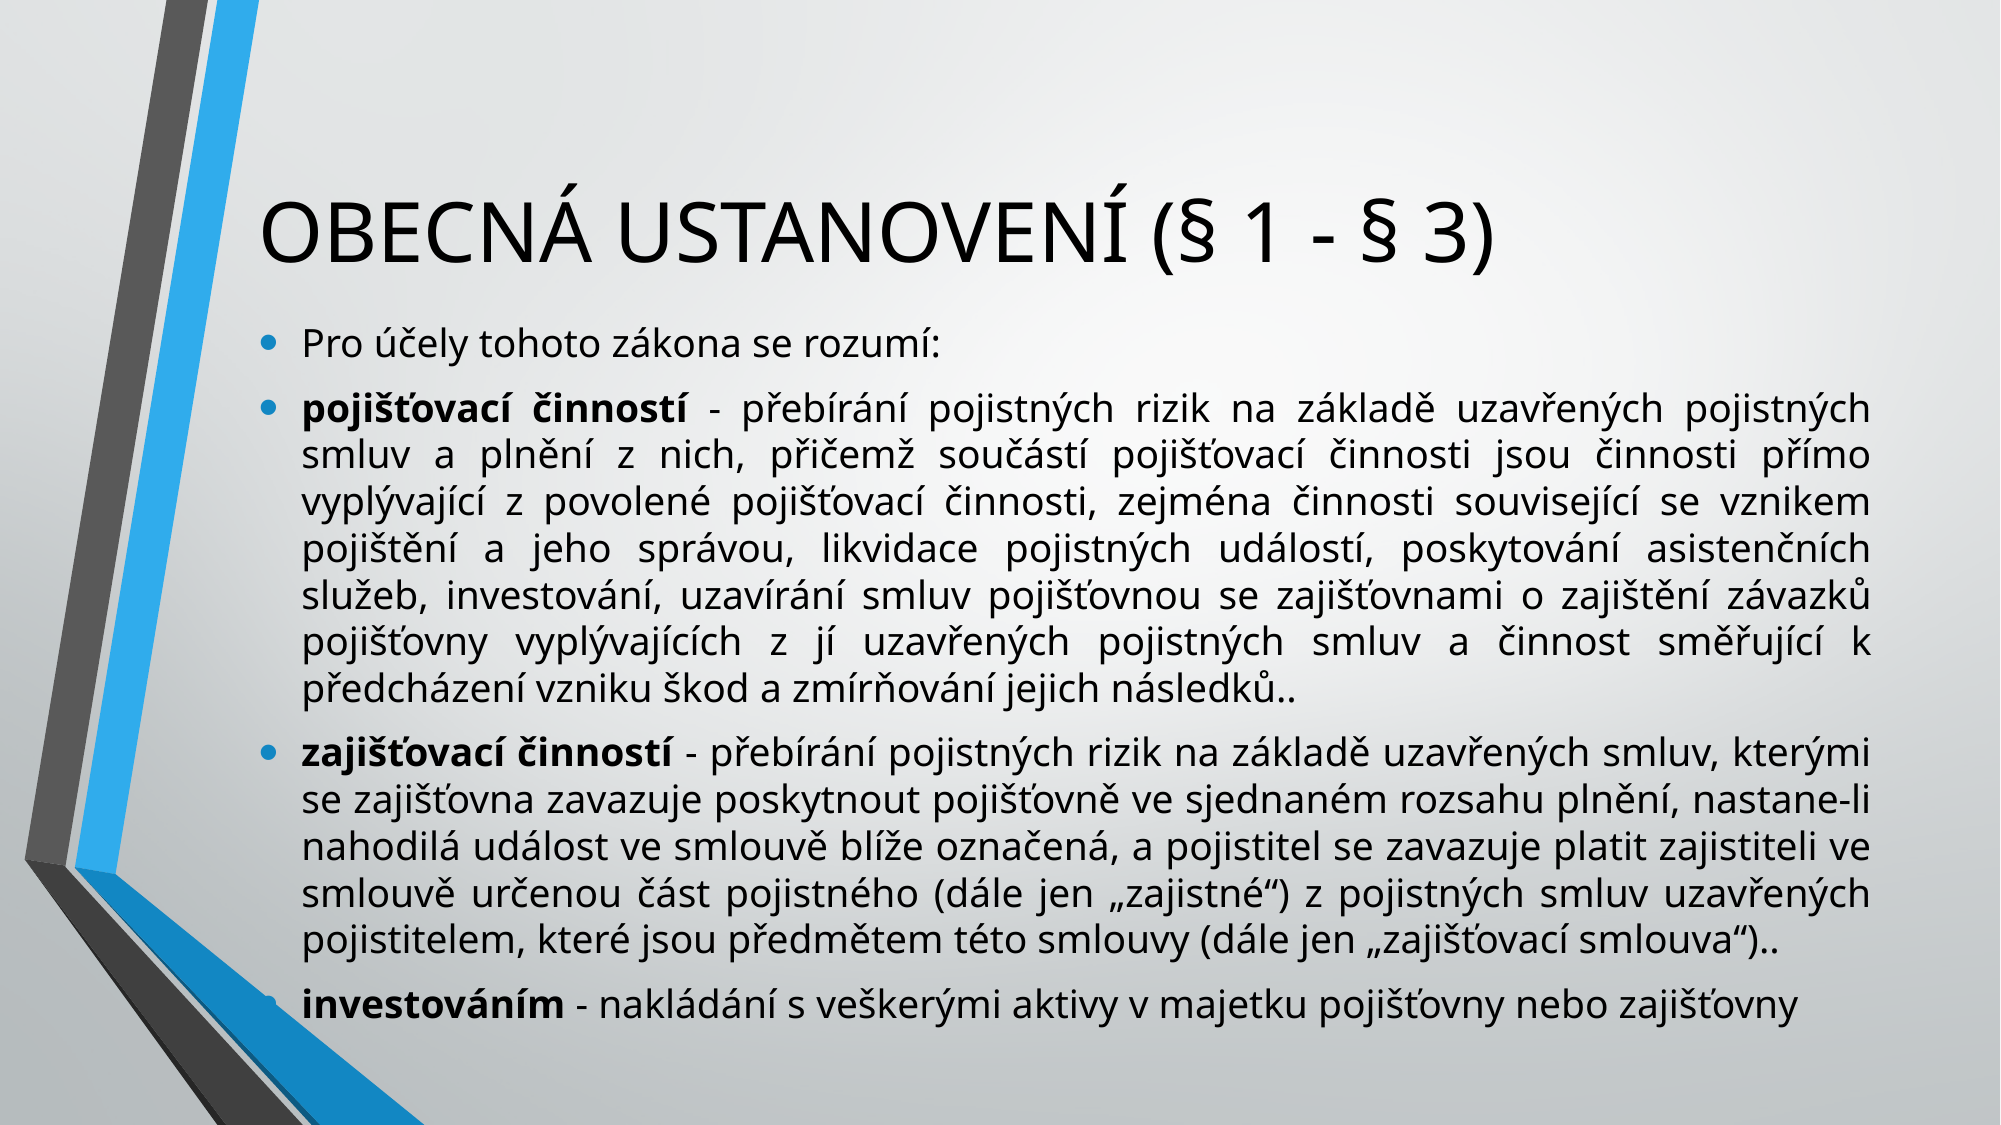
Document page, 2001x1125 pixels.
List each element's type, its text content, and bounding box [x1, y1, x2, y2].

list Pro účely tohoto zákona se rozumí: pojišťovací činností - přebírání pojistných rizik na základě uzavřených pojistných smluv a plnění z nich, přičemž součástí pojišťovací činnosti jsou činnosti přímo vyplývající z povolené pojišťovací činnosti, zejména činnosti související se vznikem pojištění a jeho správou, likvidace pojistných událostí, poskytování asistenčních služeb, investování, uzavírání smluv pojišťovnou se zajišťovnami o zajištění závazků pojišťovny vyplývajících z jí uzavřených pojistných smluv a činnost směřující k předcházení vzniku škod a zmírňování jejich následků.. zajišťovací činností - přebírání pojistných rizik na základě uzavřených smluv, kterými se zajišťovna zavazuje poskytnout pojišťovně ve sjednaném rozsahu plnění, nastane-li nahodilá událost ve smlouvě blíže označená, a pojistitel se zavazuje platit zajistiteli ve smlouvě určenou část pojistného (dále jen „zajistné“) z pojistných smluv uzavřených pojistitelem, které jsou předmětem této smlouvy (dále jen „zajišťovací smlouva“).. investováním - nakládání s veškerými aktivy v majetku pojišťovny nebo zajišťovny [243, 311, 1887, 1068]
title OBECNÁ USTANOVENÍ (§ 1 - § 3) [243, 85, 1887, 311]
